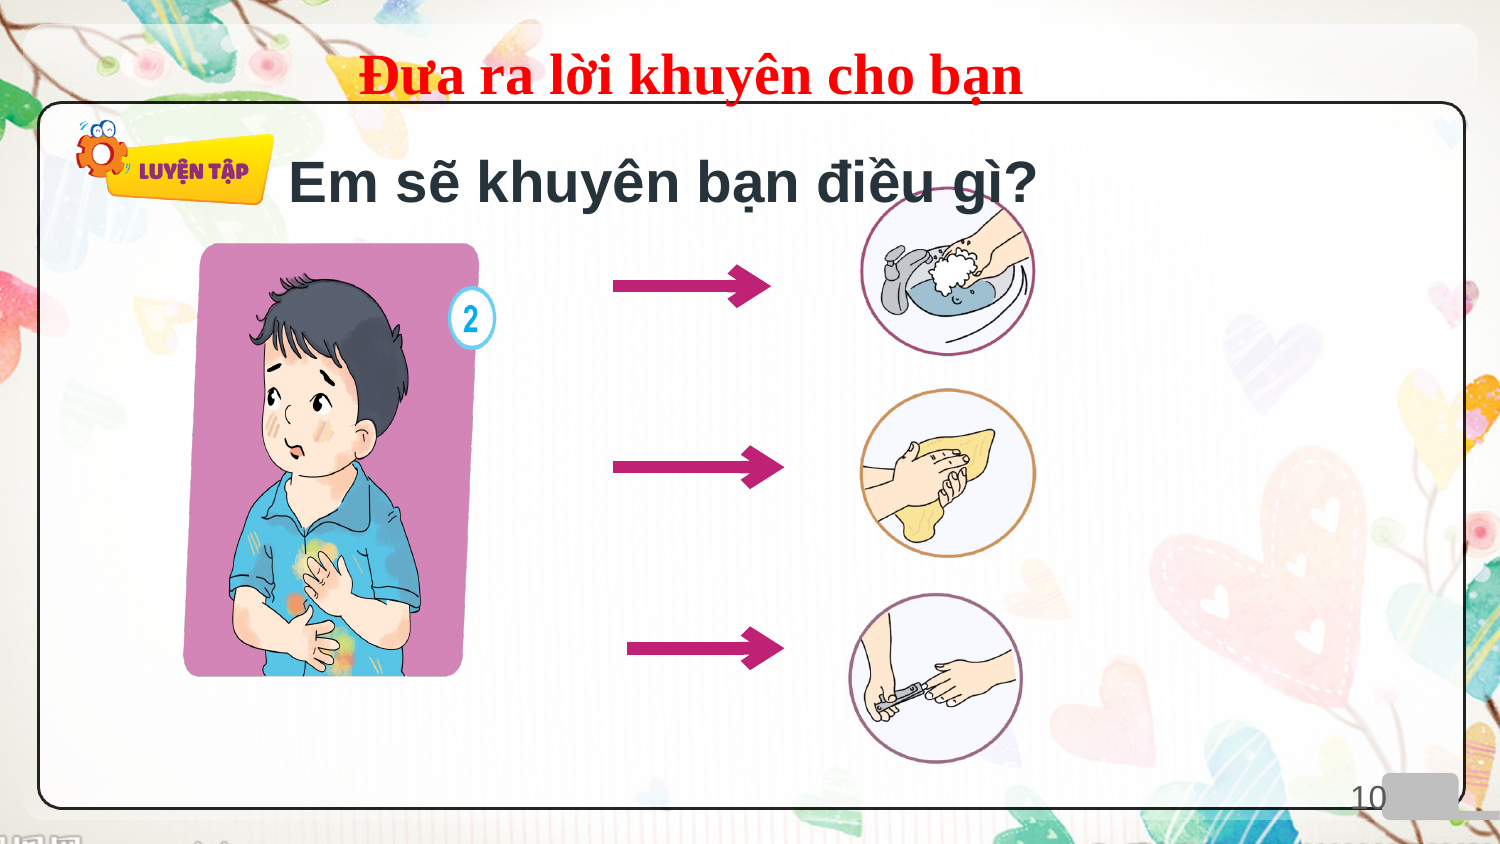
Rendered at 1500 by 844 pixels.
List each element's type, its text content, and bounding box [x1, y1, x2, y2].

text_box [73, 112, 1134, 209]
picture [0, 0, 1500, 844]
text_box Đưa ra lời khuyên cho bạn [336, 28, 1484, 125]
picture [1372, 788, 1381, 807]
